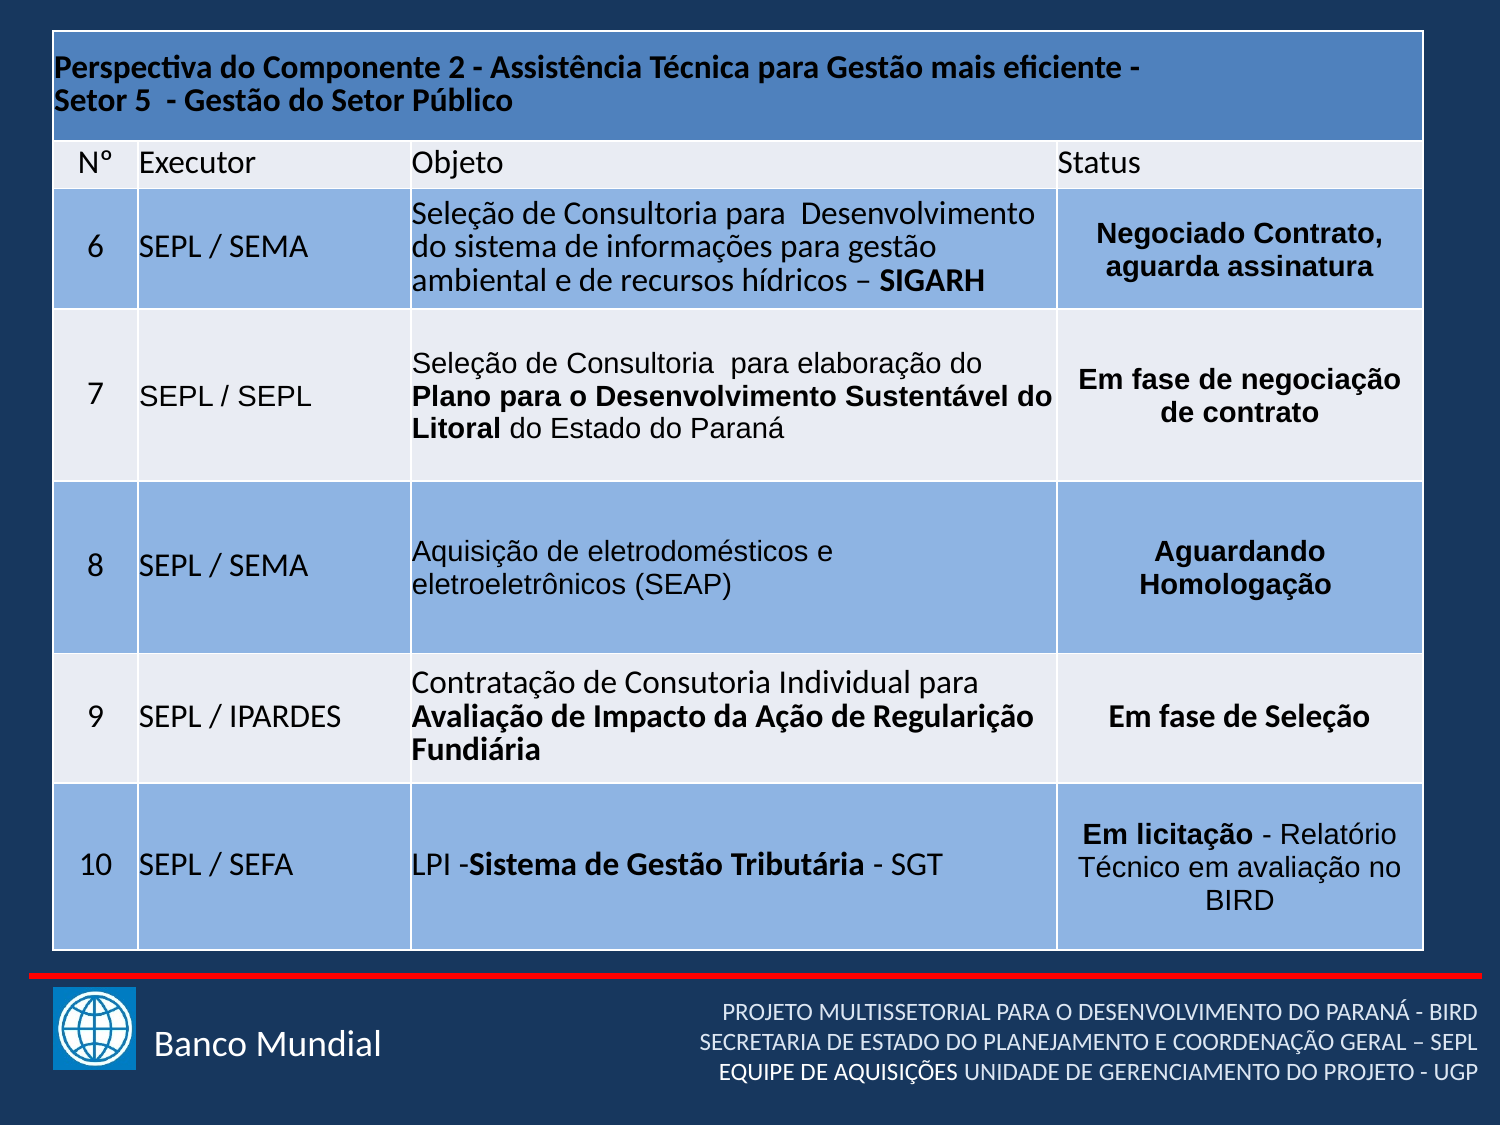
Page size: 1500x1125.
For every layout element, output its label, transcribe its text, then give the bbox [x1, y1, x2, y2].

table_cell 6 [54, 189, 137, 308]
table_cell Em fase de negociação de contrato [1058, 310, 1422, 480]
list [29, 19, 1483, 953]
text_box PROJETO MULTISSETORIAL PARA O DESENVOLVIMENTO DO PARANÁ - BIRD SECRETARIA DE ESTADO DO PLANEJAMENTO E COORDENAÇÃO GERAL – SEPL EQUIPE DE AQUISIÇÕES UNIDADE DE GERENCIAMENTO DO PROJETO - UGP [144, 987, 1495, 1083]
table_cell Seleção de Consultoria para elaboração do Plano para o Desenvolvimento Sustentável do Litoral do Estado do Paraná [412, 310, 1056, 480]
table_cell SEPL / SEFA [139, 784, 410, 949]
table_cell Contratação de Consutoria Individual para Avaliação de Impacto da Ação de Regularição Fundiária [412, 654, 1056, 782]
table_cell Executor [139, 142, 410, 188]
table_cell Status [1058, 142, 1422, 188]
table_cell LPI -Sistema de Gestão Tributária - SGT [412, 784, 1056, 949]
table_cell Objeto [412, 142, 1056, 188]
table_cell SEPL / SEPL [139, 310, 410, 480]
table_cell 8 [54, 482, 137, 653]
table_cell 7 [54, 310, 137, 480]
table_cell Negociado Contrato, aguarda assinatura [1058, 189, 1422, 308]
table_cell Seleção de Consultoria para Desenvolvimento do sistema de informações para gestão ambiental e de recursos hídricos – SIGARH [412, 189, 1056, 308]
table_cell 10 [54, 784, 137, 949]
table_cell 9 [54, 654, 137, 782]
table_cell Aquisição de eletrodomésticos e eletroeletrônicos (SEAP) [412, 482, 1056, 653]
table_cell Aguardando Homologação [1058, 482, 1422, 653]
table_cell SEPL / SEMA [139, 189, 410, 308]
table_cell SEPL / SEMA [139, 482, 410, 653]
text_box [52, 987, 399, 1073]
table_header Perspectiva do Componente 2 - Assistência Técnica para Gestão mais eficiente - Setor 5 - Gestão do Setor Público [54, 32, 1422, 140]
table_cell Em fase de Seleção [1058, 654, 1422, 782]
table_cell Em licitação - Relatório Técnico em avaliação no BIRD [1058, 784, 1422, 949]
table_cell SEPL / IPARDES [139, 654, 410, 782]
table_cell Nº [54, 142, 137, 188]
